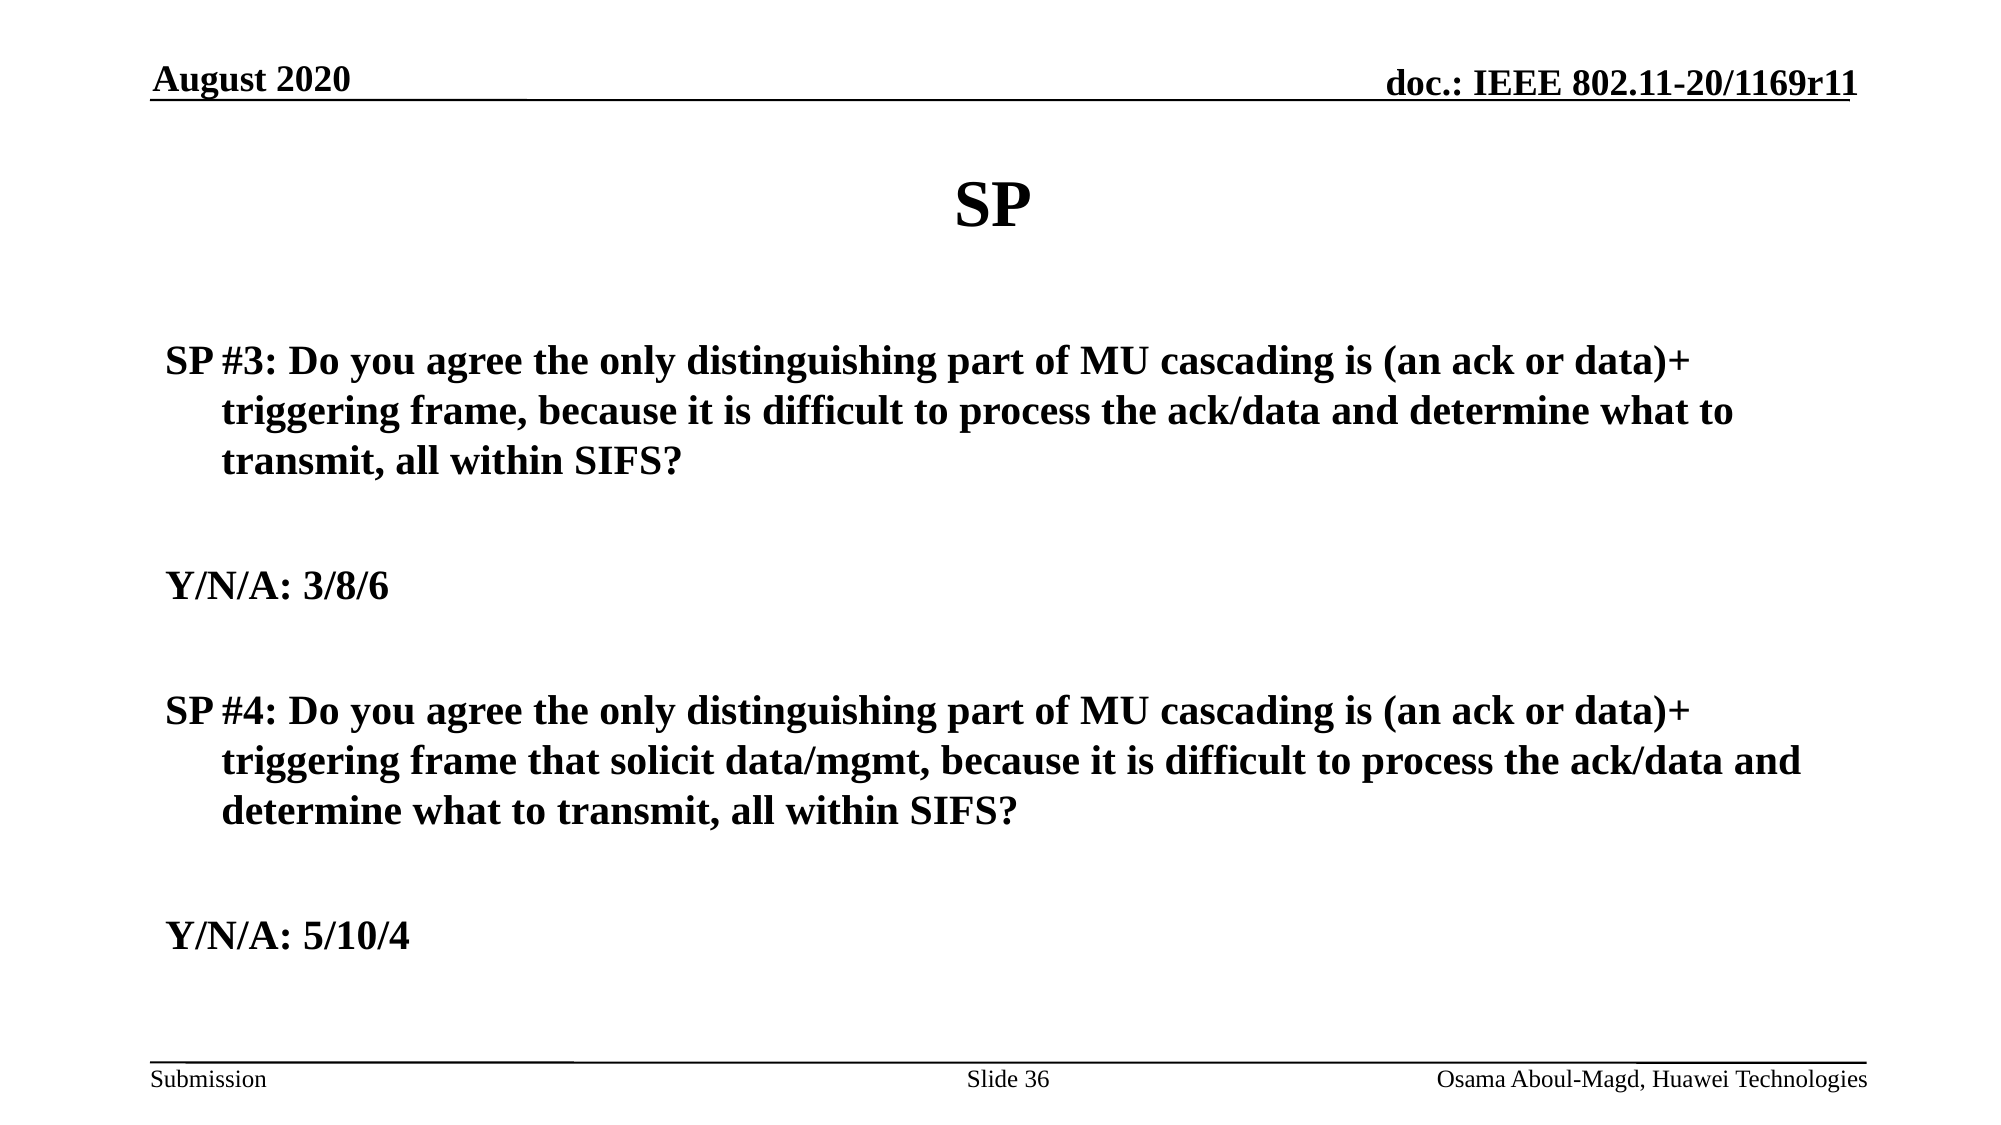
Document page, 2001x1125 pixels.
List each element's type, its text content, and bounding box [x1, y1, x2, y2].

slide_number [152, 54, 563, 100]
title SP [149, 112, 1850, 288]
list SP #3: Do you agree the only distinguishing part of MU cascading is (an ack or data)+ triggering frame, because it is difficult to process the ack/data and determine what to transmit, all within SIFS? Y/N/A: 3/8/6 SP #4: Do you agree the only distinguishing part of MU cascading is (an ack or data)+ triggering frame that solicit data/mgmt, because it is difficult to process the ack/data and determine what to transmit, all within SIFS? Y/N/A: 5/10/4 [149, 324, 1850, 1000]
slide_number Slide 36 [950, 1061, 1067, 1123]
footer Osama Aboul-Magd, Huawei Technologies [1171, 1061, 1869, 1093]
